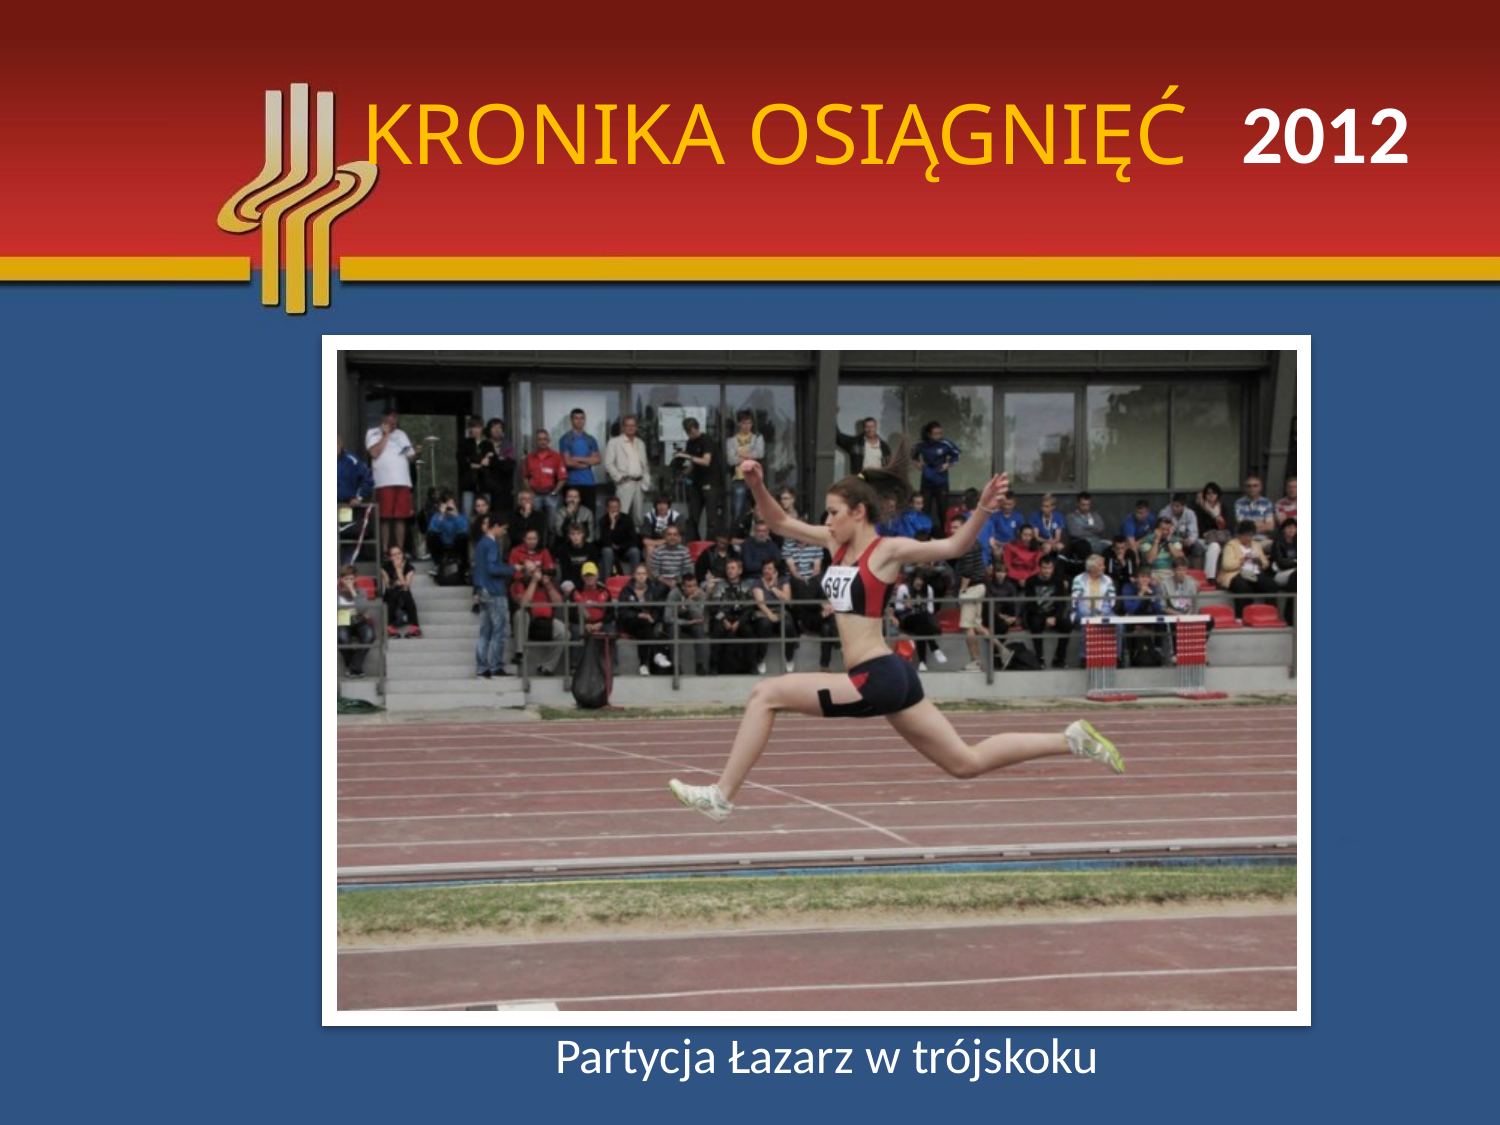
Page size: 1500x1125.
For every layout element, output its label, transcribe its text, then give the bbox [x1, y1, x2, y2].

text_box Partycja Łazarz w trójskoku [478, 1021, 1176, 1092]
text_box 2012 [1226, 72, 1439, 188]
text_box [1176, 408, 1434, 1047]
text_box [83, 408, 478, 1047]
title KRONIKA OSIĄGNIĘĆ [242, 66, 1309, 198]
picture [0, 0, 1500, 1125]
